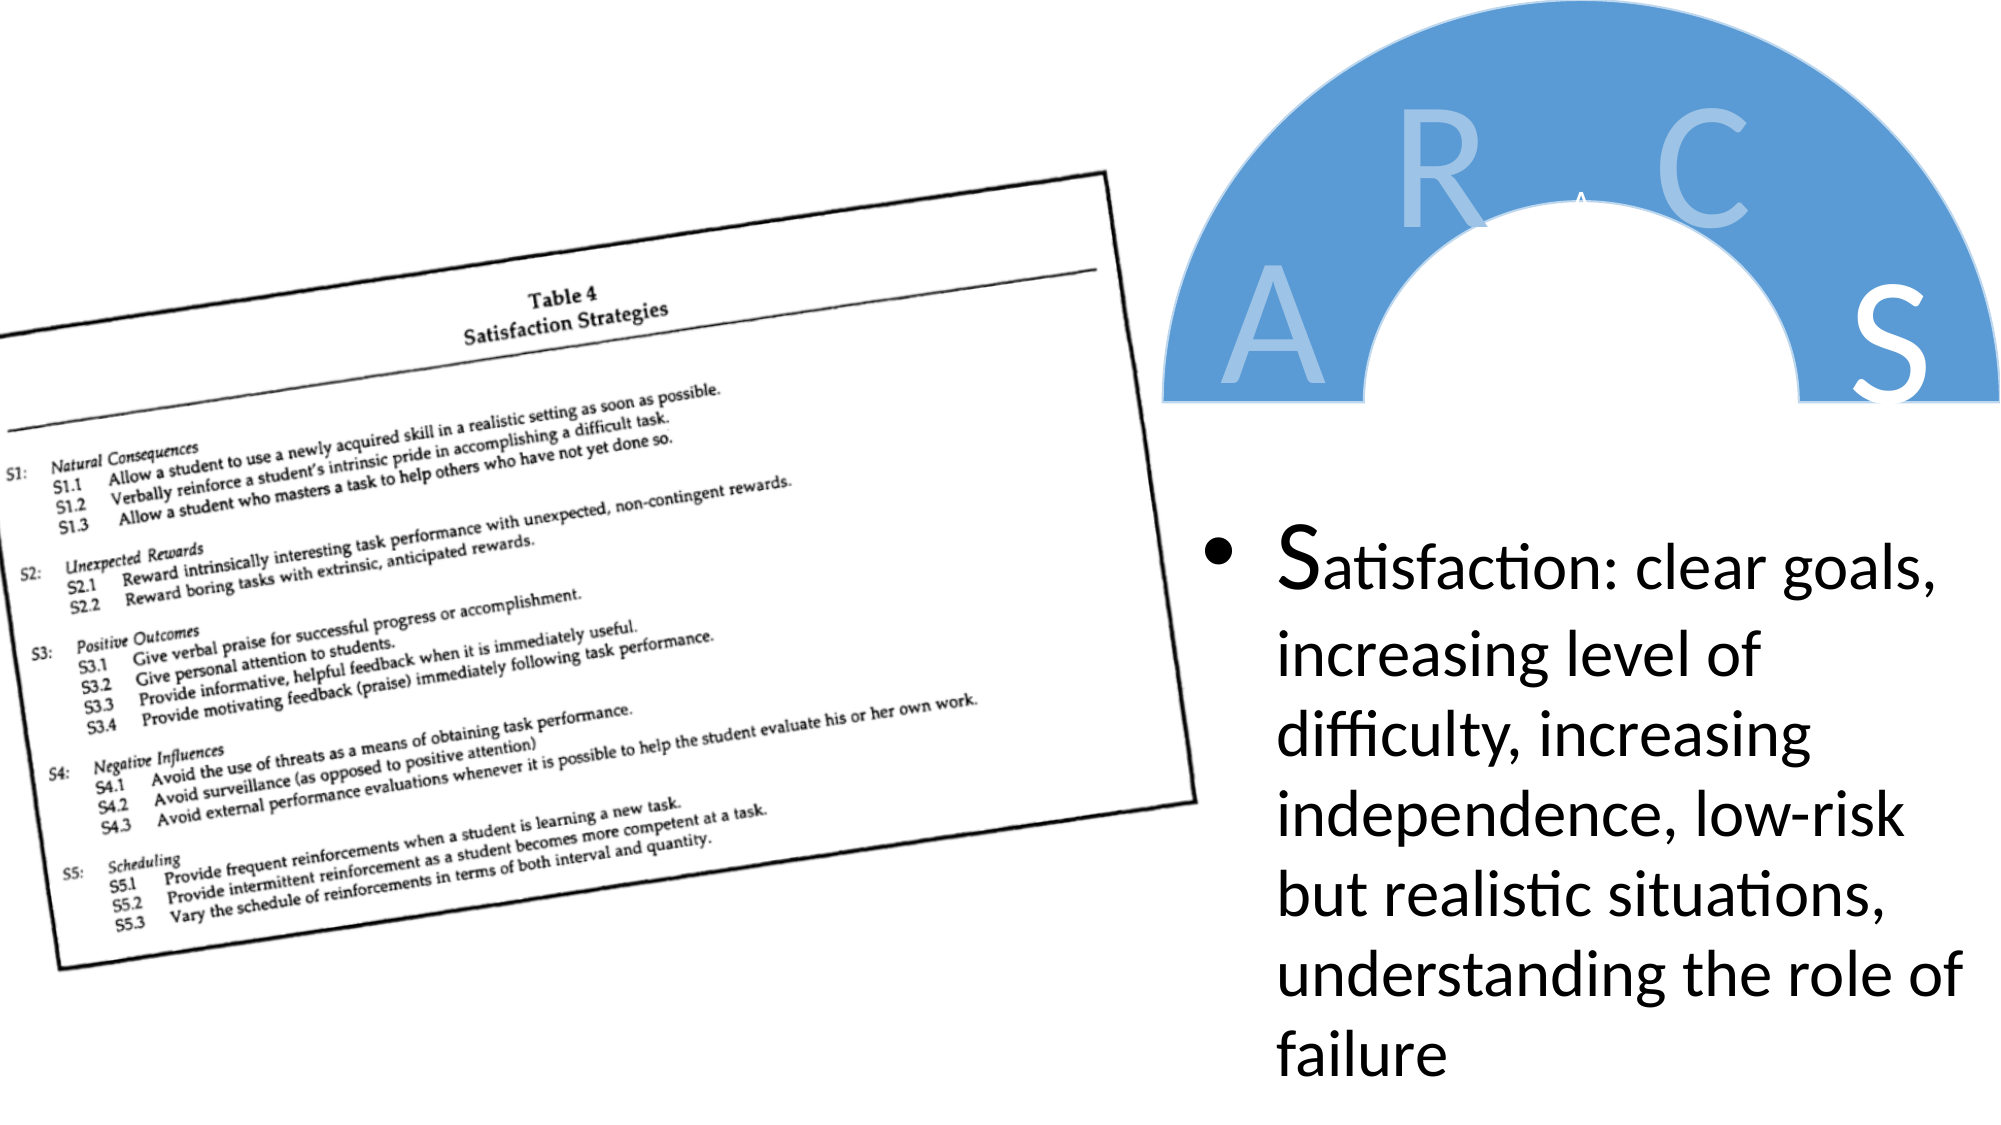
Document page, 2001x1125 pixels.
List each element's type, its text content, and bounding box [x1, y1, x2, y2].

picture [0, 156, 1216, 992]
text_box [1162, 0, 2000, 805]
text_box Satisfaction: clear goals, increasing level of difficulty, increasing independence, low-risk but realistic situations, understanding the role of failure [1186, 805, 2000, 1097]
